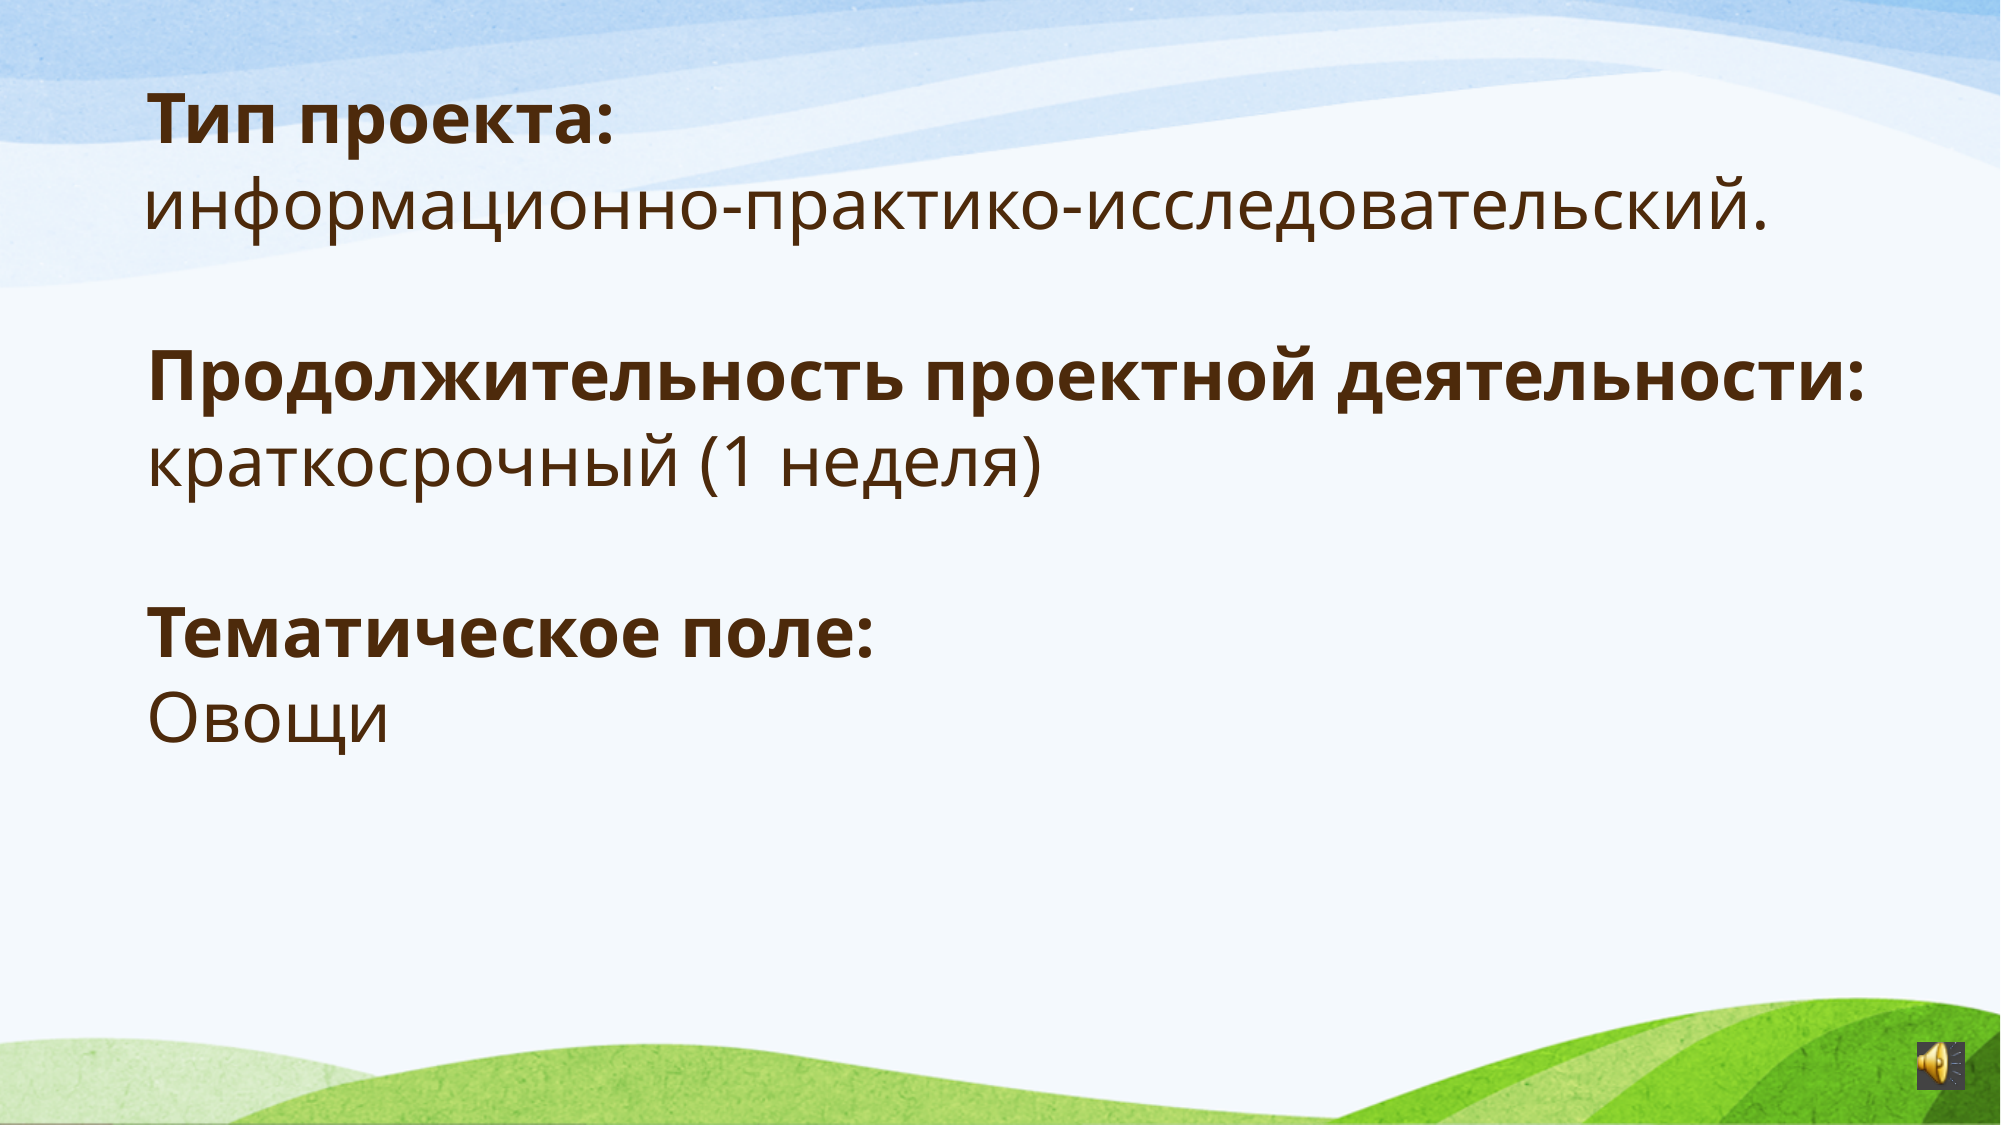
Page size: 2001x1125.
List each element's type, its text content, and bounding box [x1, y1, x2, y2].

title Тип проекта: информационно-практико-исследовательский. Продолжительность проектной деятельности: краткосрочный (1 неделя) Тематическое поле: Овощи [113, 50, 1960, 948]
picture [0, 0, 2001, 1125]
